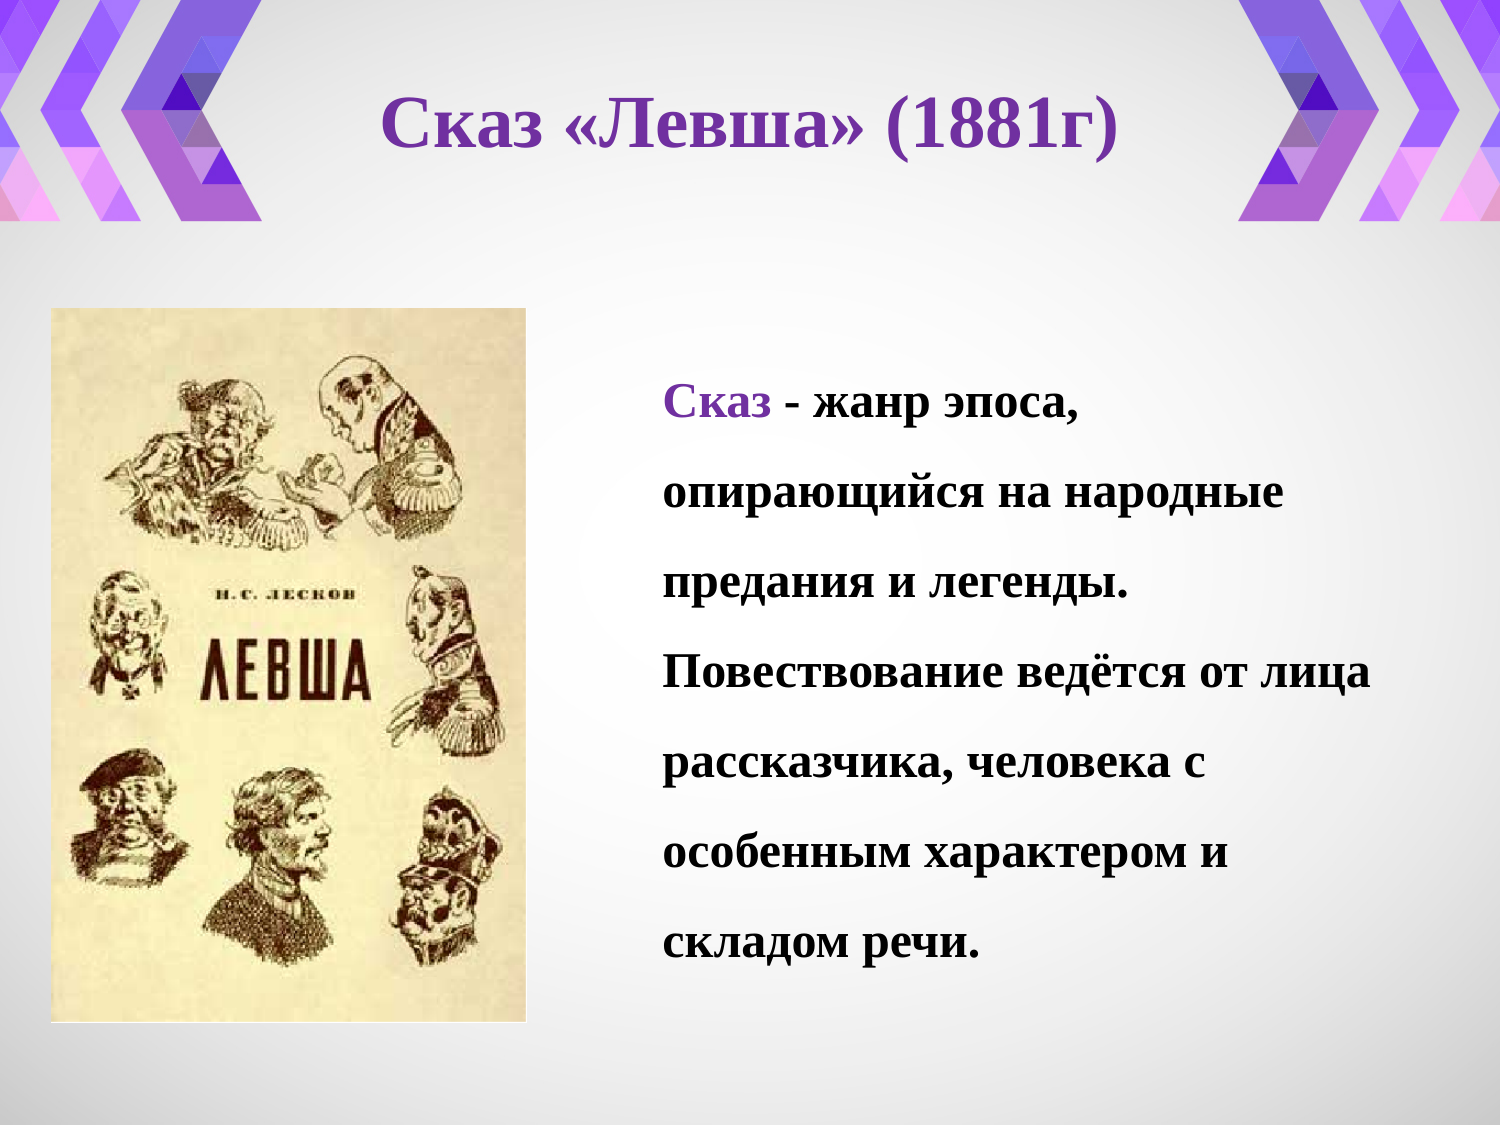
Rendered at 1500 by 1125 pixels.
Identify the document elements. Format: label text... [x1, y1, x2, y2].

title Сказ «Левша» (1881г) [103, 59, 1397, 278]
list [51, 308, 527, 1023]
picture [0, 0, 1500, 1125]
text_box Сказ - жанр эпоса, опирающийся на народные предания и легенды. Повествование ведётся от лица рассказчика, человека с особенным характером и складом речи. [647, 329, 1398, 975]
